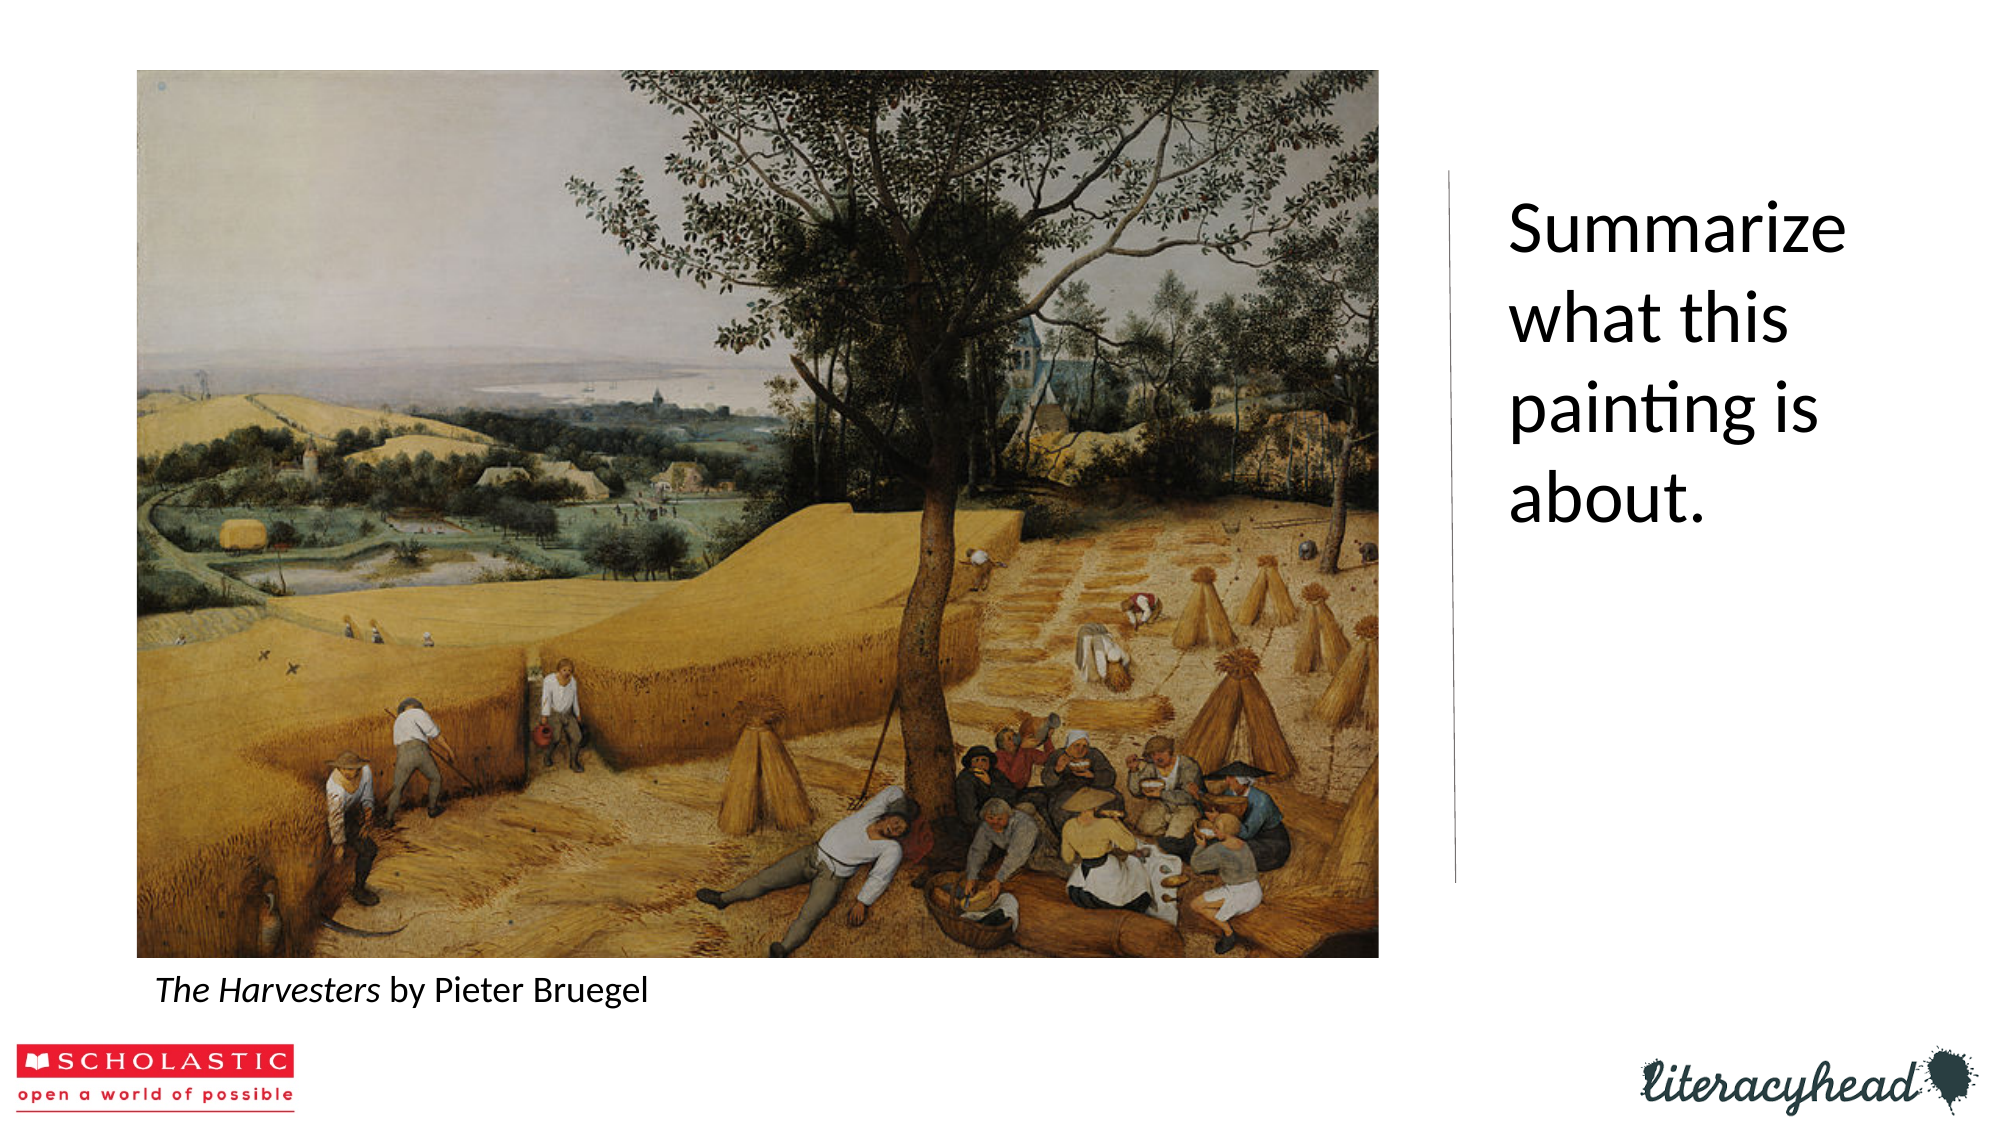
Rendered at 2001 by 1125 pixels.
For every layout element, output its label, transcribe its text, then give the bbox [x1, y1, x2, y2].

picture [1629, 1032, 2000, 1125]
text_box The Harvesters by Pieter Bruegel [139, 958, 665, 1063]
text_box Summarize what this painting is about. [1494, 170, 1934, 546]
picture [10, 1033, 300, 1124]
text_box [1448, 170, 1456, 883]
picture [136, 70, 1379, 958]
